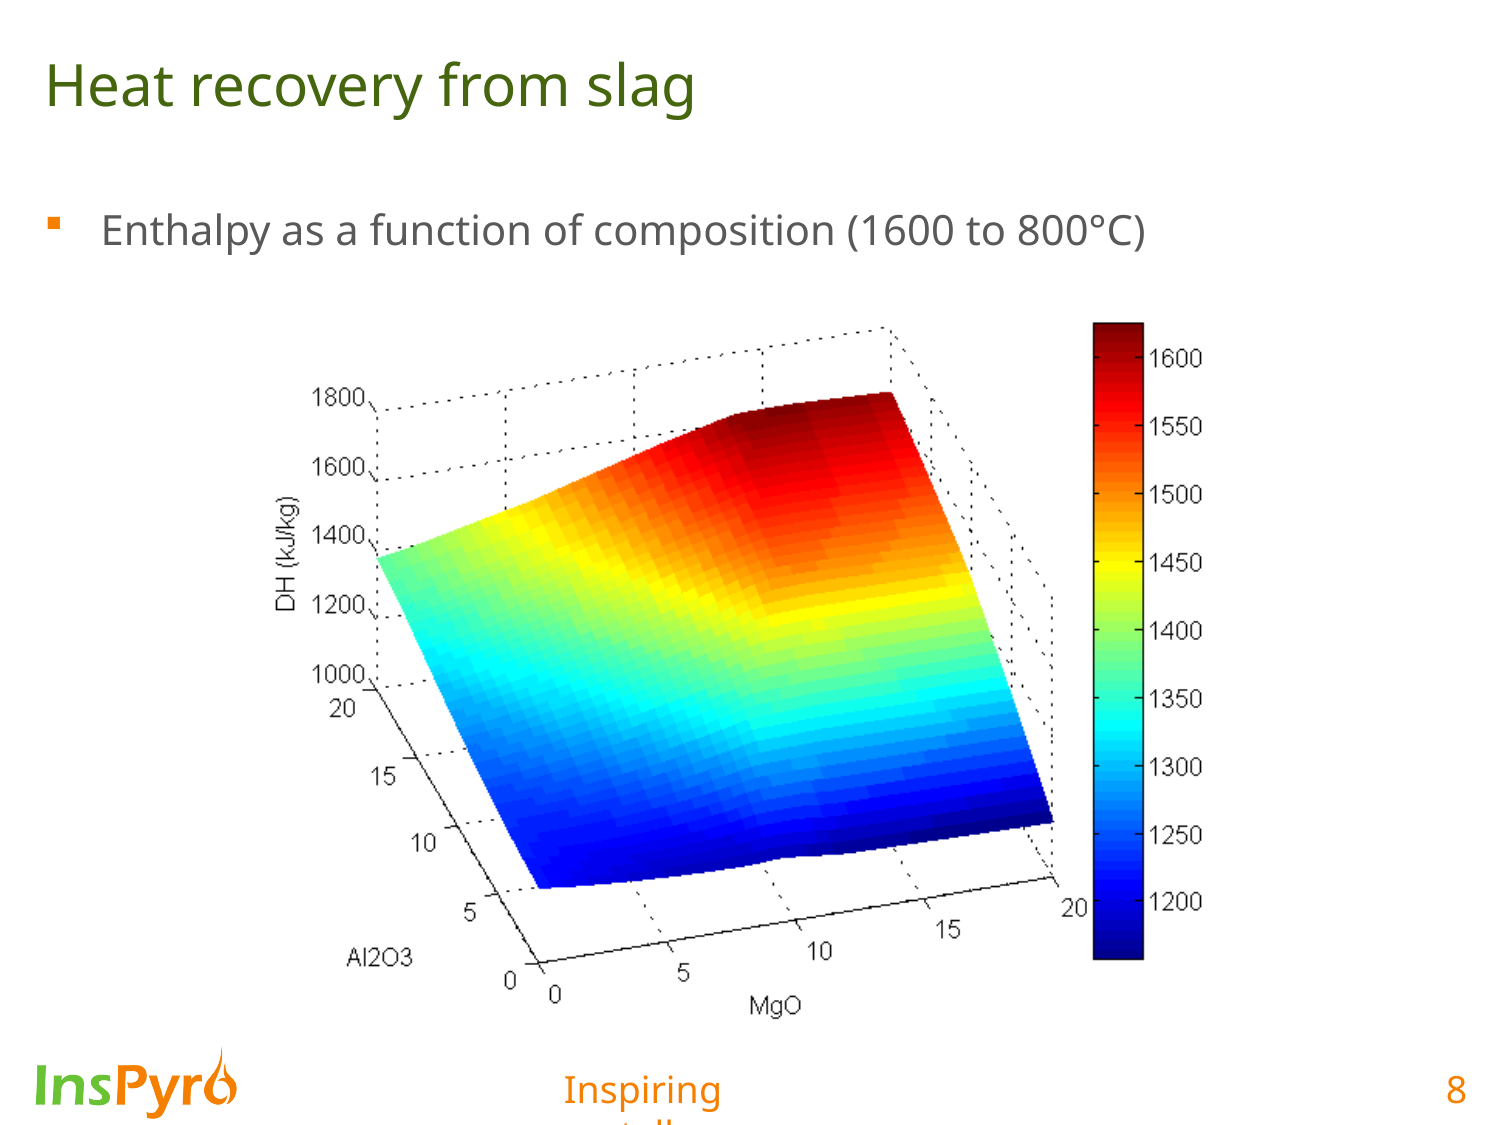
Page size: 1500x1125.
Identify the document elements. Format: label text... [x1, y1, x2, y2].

title Heat recovery from slag [29, 6, 1380, 161]
list Enthalpy as a function of composition (1600 to 800°C) [29, 196, 1471, 965]
slide_number 8 [1352, 1058, 1483, 1125]
picture [29, 266, 1282, 1125]
